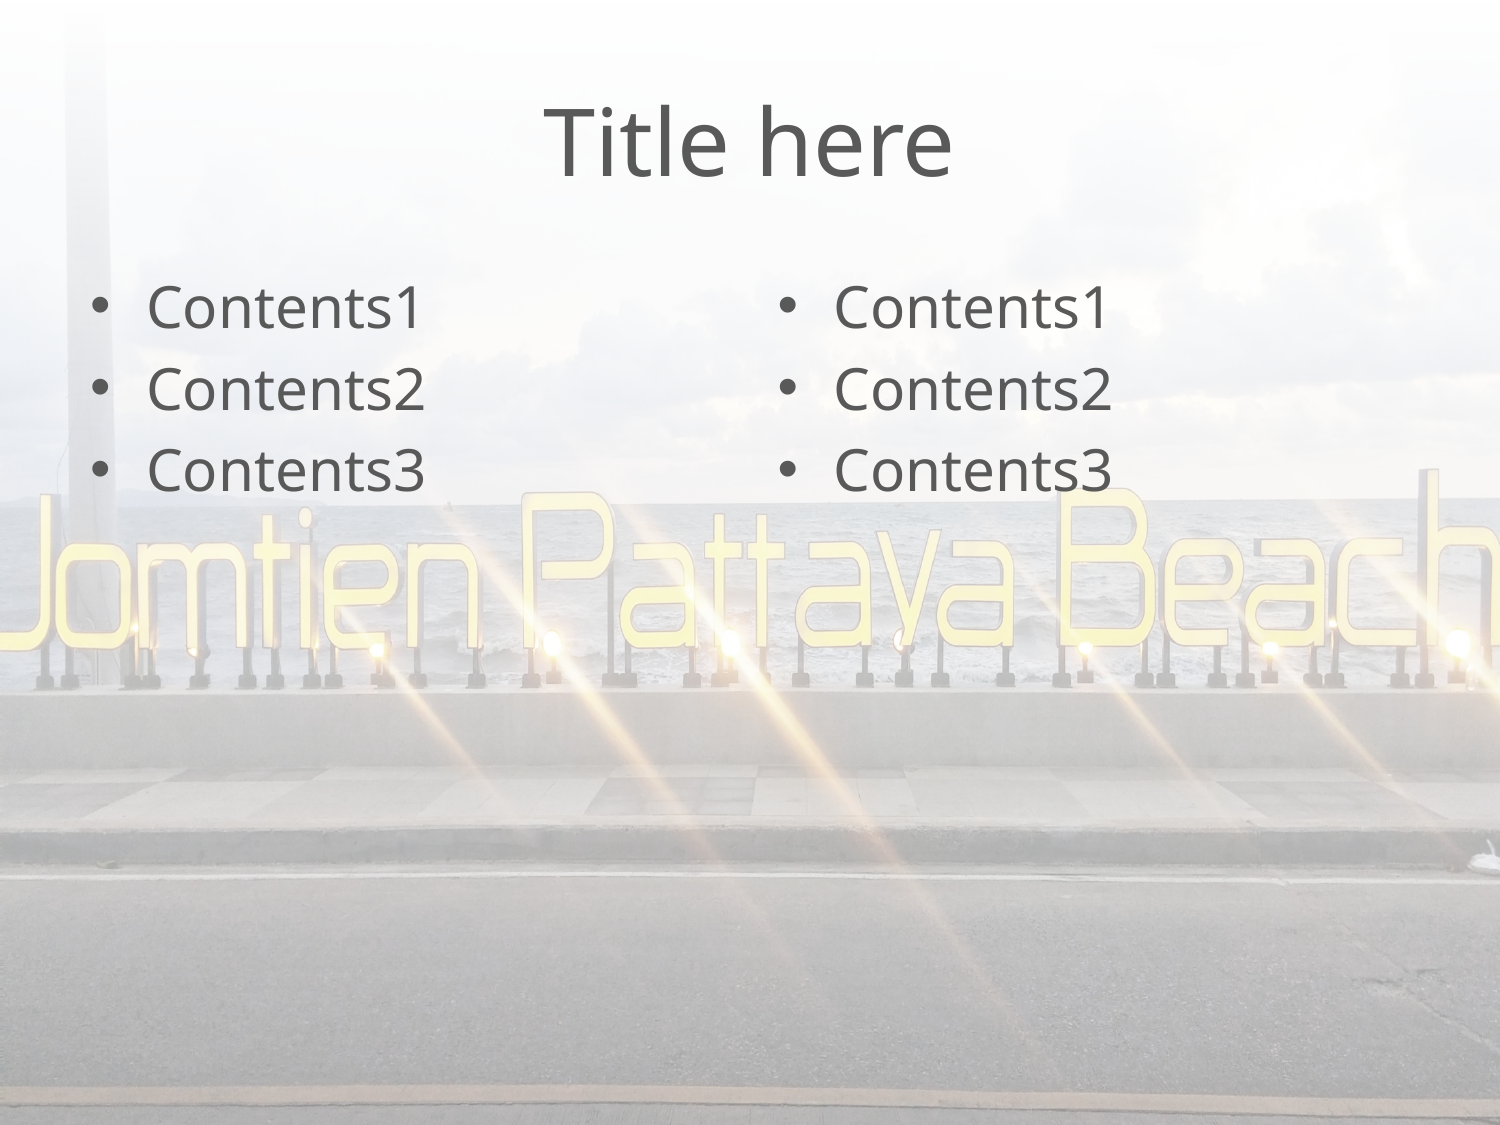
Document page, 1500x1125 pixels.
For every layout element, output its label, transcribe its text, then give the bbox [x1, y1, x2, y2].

text_box [0, 0, 1500, 1125]
title Title here [75, 45, 1425, 233]
list Contents1 Contents2 Contents3 [762, 262, 1425, 1005]
list Contents1 Contents2 Contents3 [75, 262, 738, 1005]
